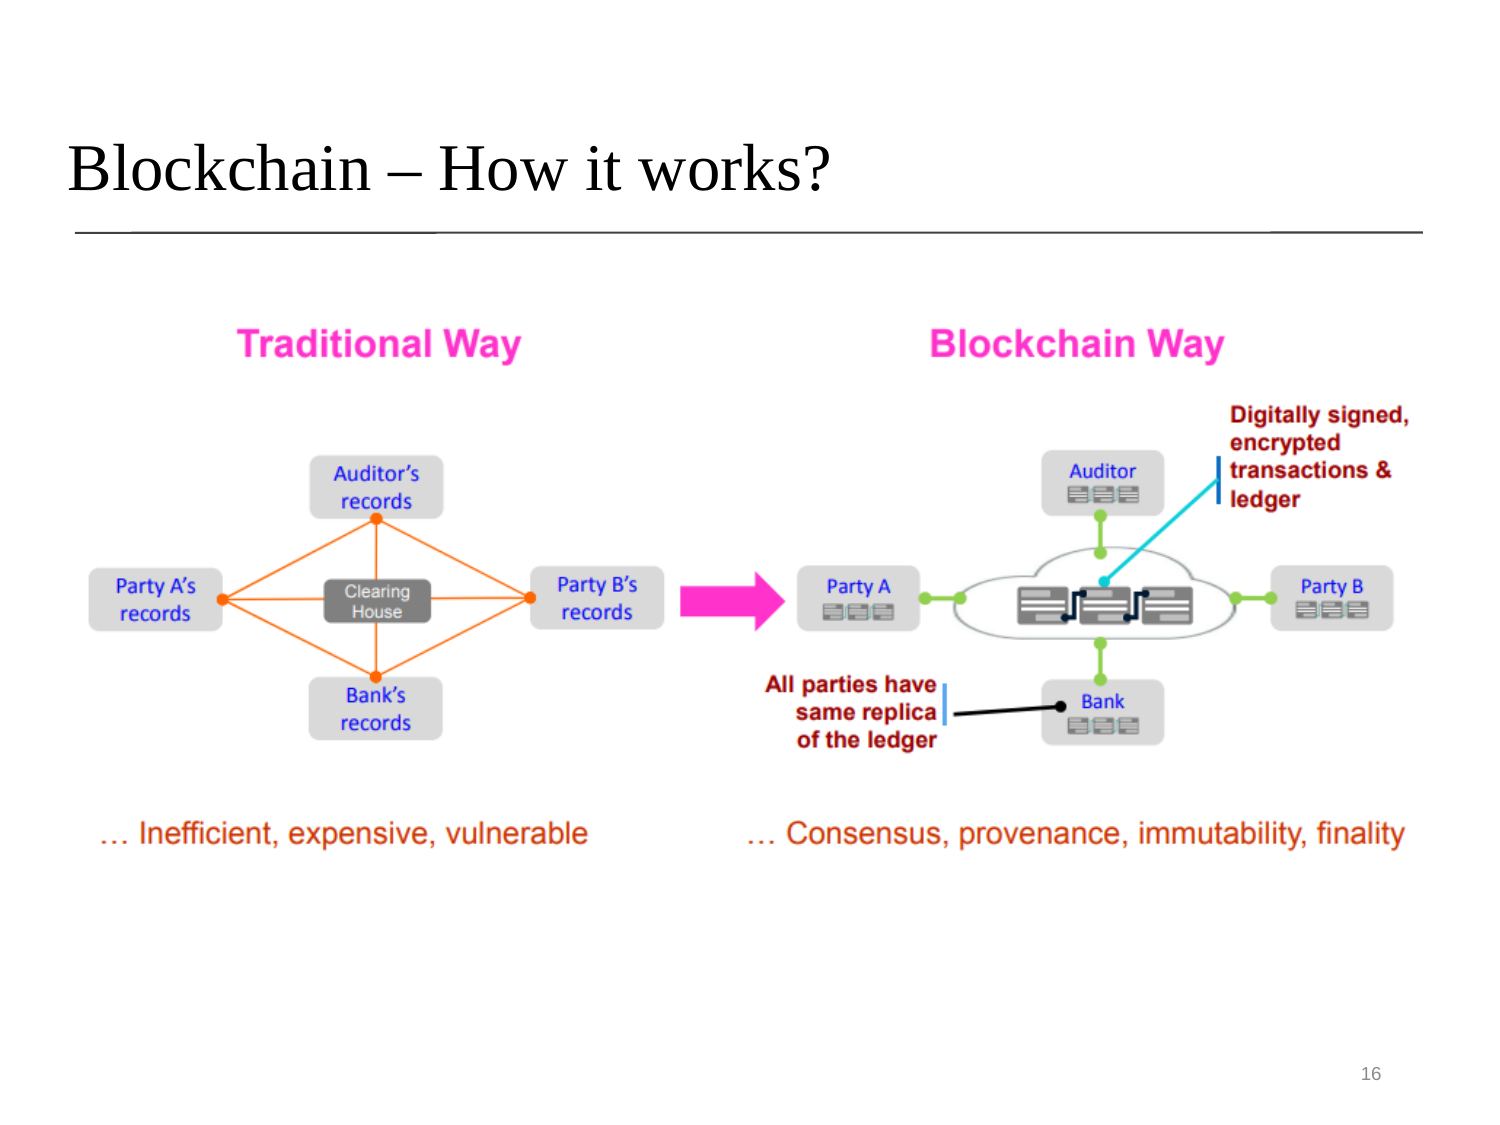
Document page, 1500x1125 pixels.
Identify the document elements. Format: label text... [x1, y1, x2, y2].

picture [32, 277, 1444, 911]
title Blockchain – How it works? [52, 59, 1460, 278]
slide_number 16 [1059, 1042, 1397, 1103]
